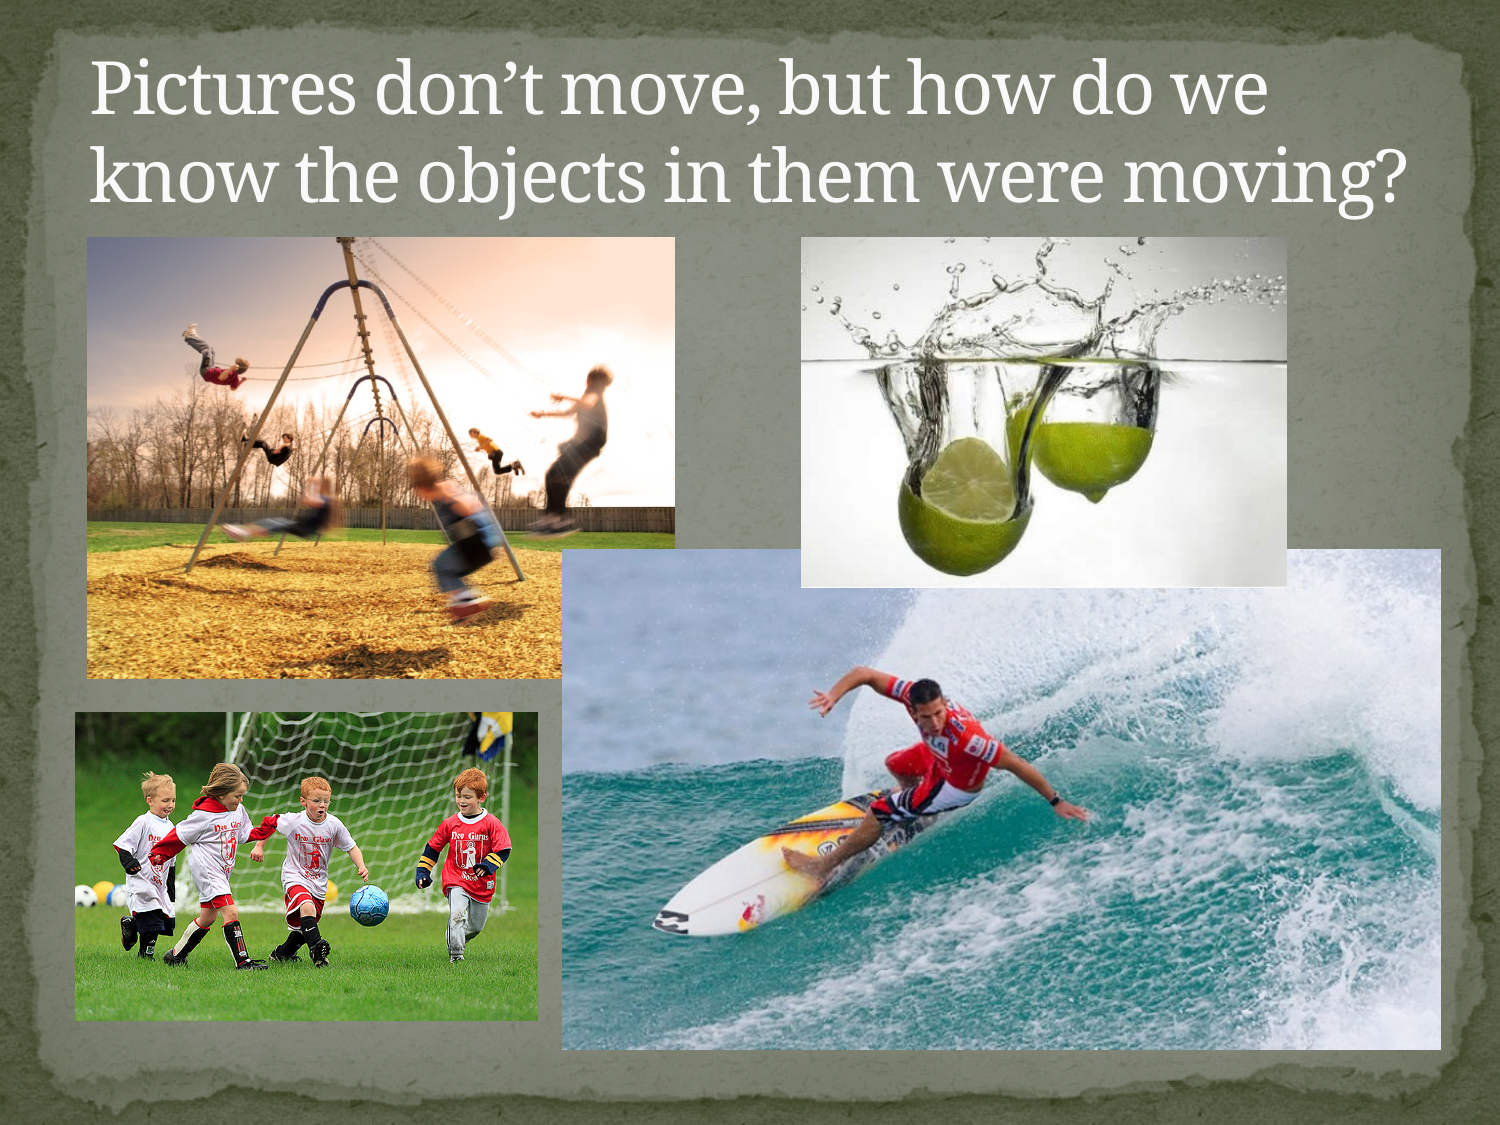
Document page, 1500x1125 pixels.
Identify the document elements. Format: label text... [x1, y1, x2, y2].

picture [75, 712, 538, 1021]
title Pictures don’t move, but how do we know the objects in them were moving? [74, 24, 1425, 225]
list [89, 239, 675, 678]
picture [562, 237, 1441, 1051]
